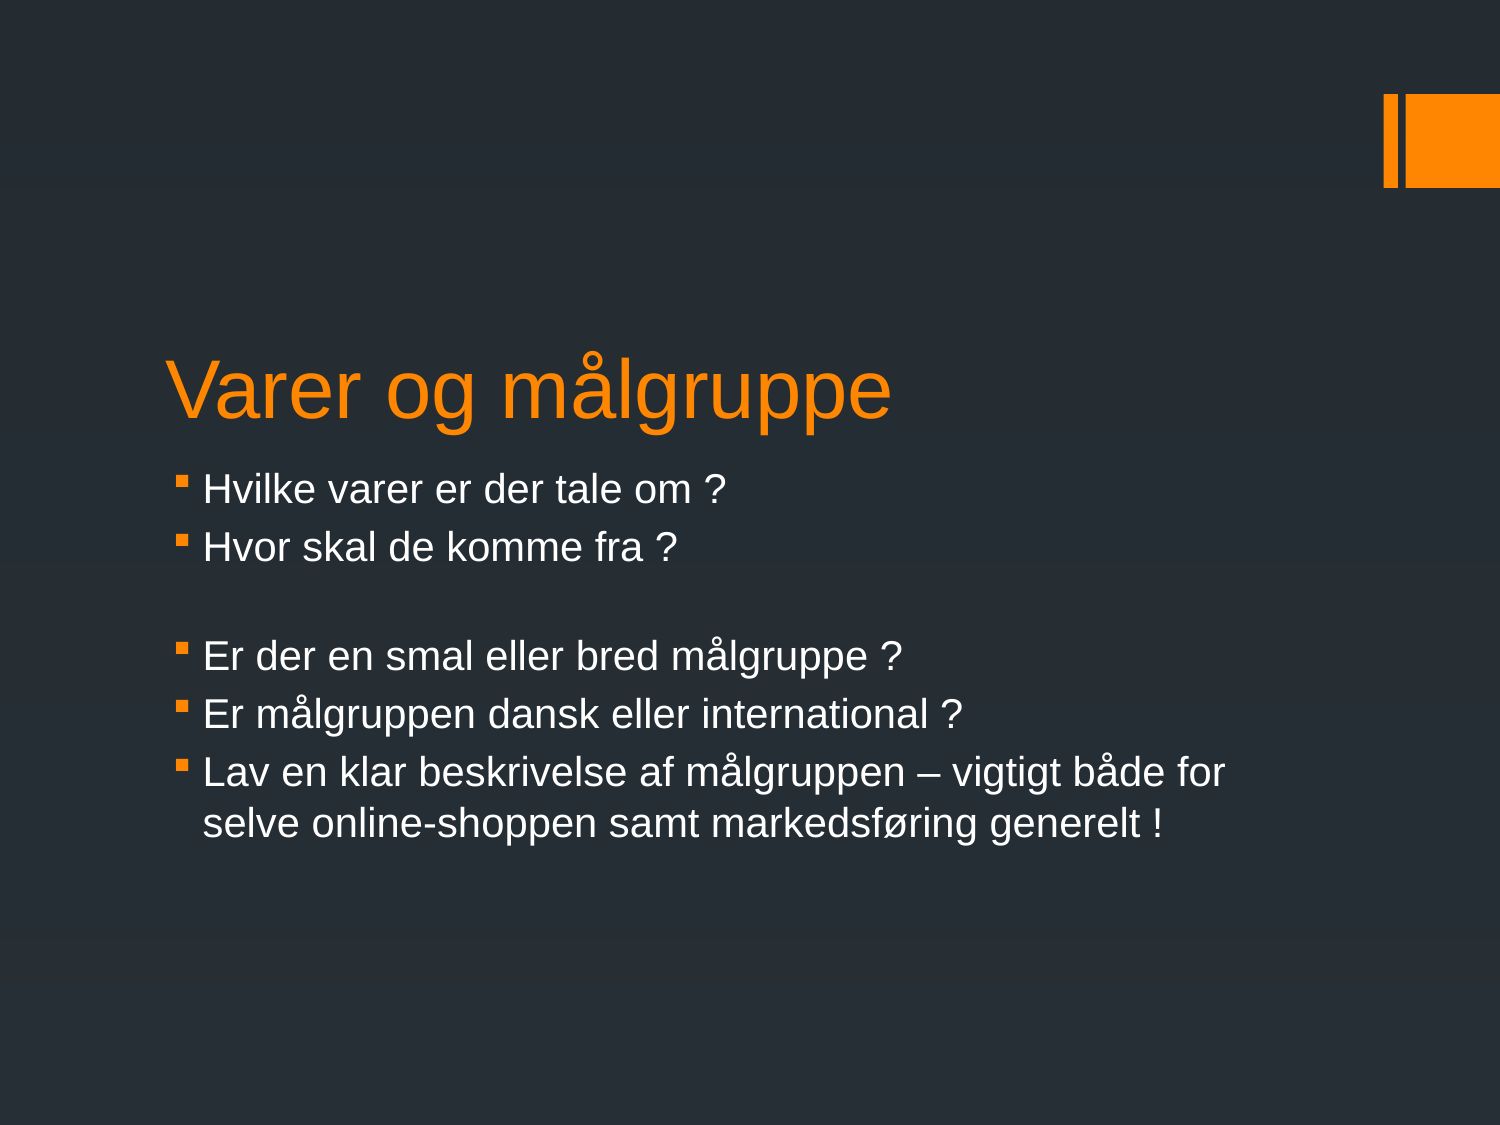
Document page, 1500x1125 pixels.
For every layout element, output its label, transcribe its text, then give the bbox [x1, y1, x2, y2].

title Varer og målgruppe [150, 253, 1350, 443]
list Hvilke varer er der tale om ? Hvor skal de komme fra ? Er der en smal eller bred målgruppe ? Er målgruppen dansk eller international ? Lav en klar beskrivelse af målgruppen – vigtigt både for selve online-shoppen samt markedsføring generelt ! [150, 454, 1350, 1035]
